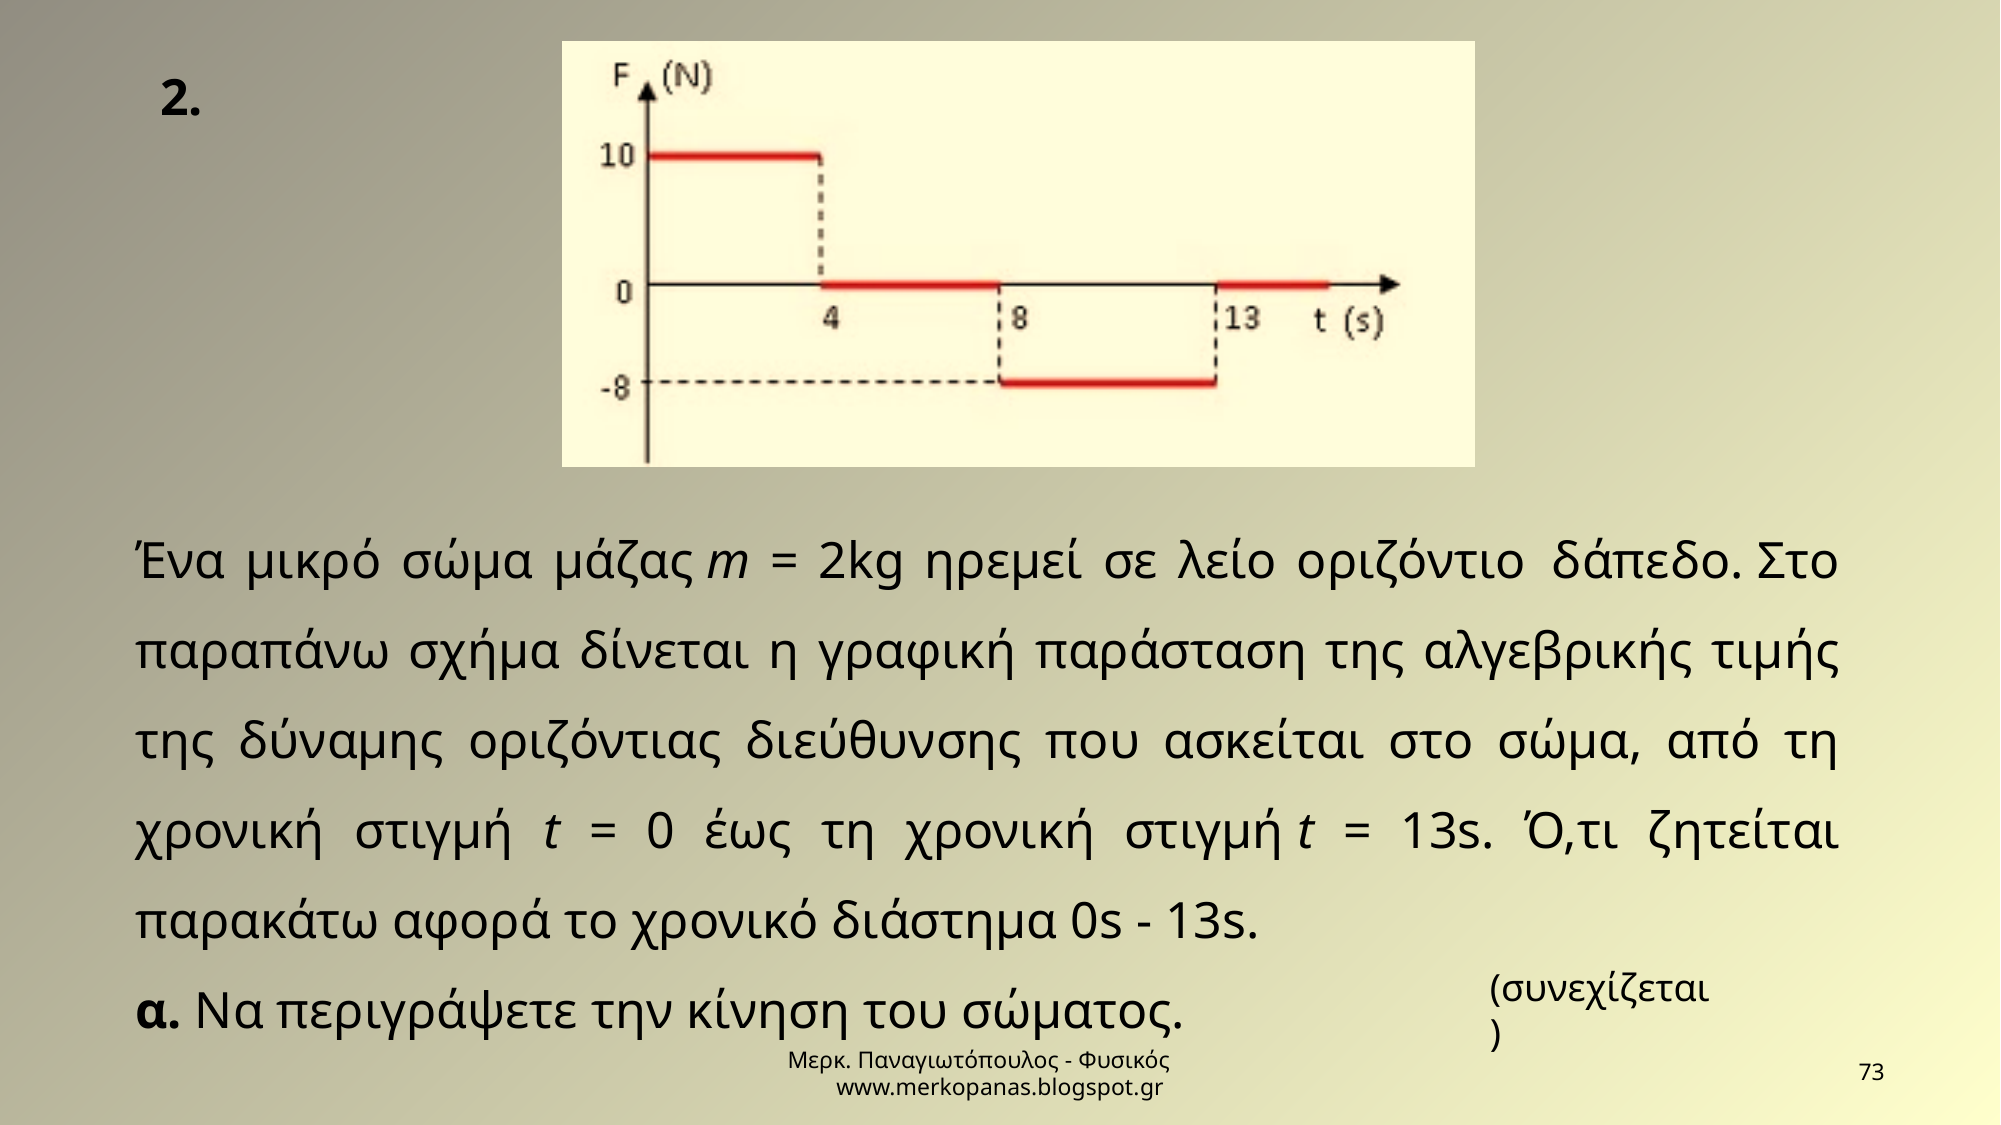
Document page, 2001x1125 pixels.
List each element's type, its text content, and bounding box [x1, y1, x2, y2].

slide_number 73 [1433, 1042, 1900, 1103]
footer Μερκ. Παναγιωτόπουλος - Φυσικός www.merkopanas.blogspot.gr [683, 1059, 1317, 1103]
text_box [120, 40, 1856, 1052]
